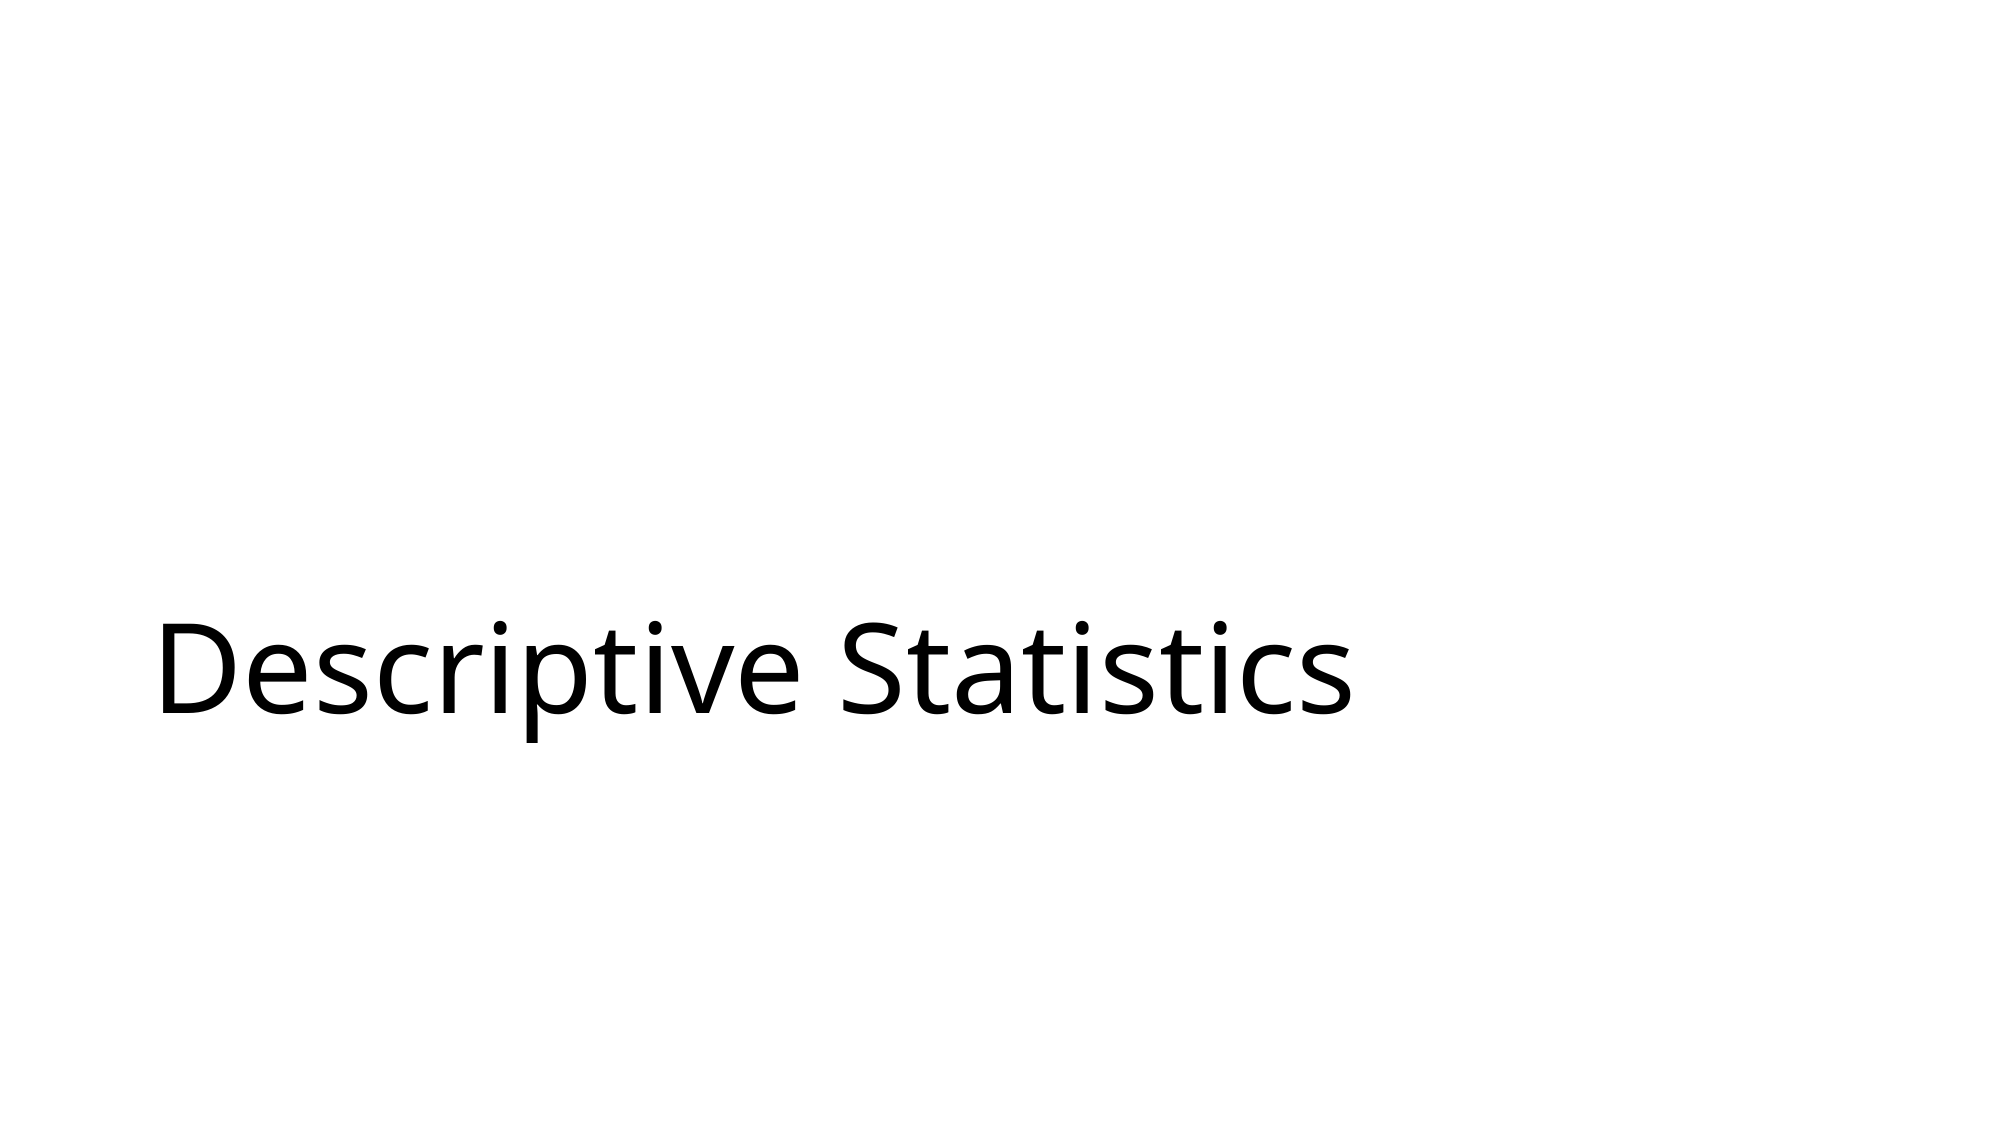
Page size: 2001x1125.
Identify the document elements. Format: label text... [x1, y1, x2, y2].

title Descriptive Statistics [136, 280, 1862, 749]
